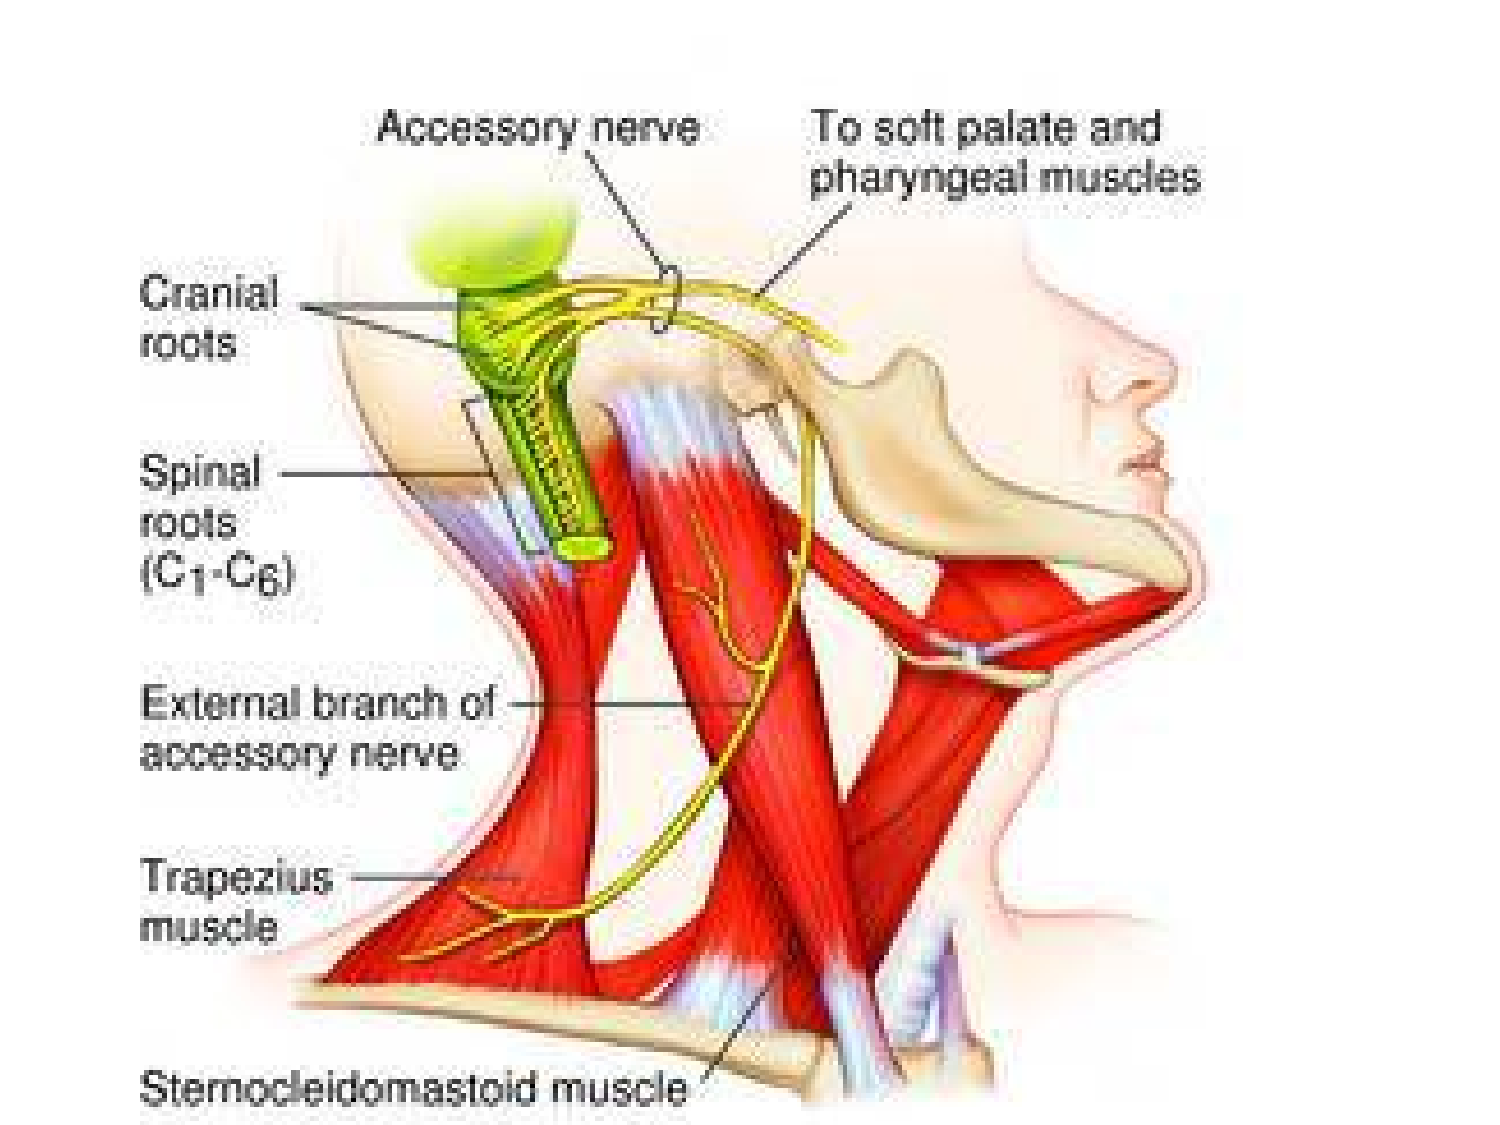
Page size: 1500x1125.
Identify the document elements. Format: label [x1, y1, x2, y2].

picture [140, 0, 1290, 1125]
